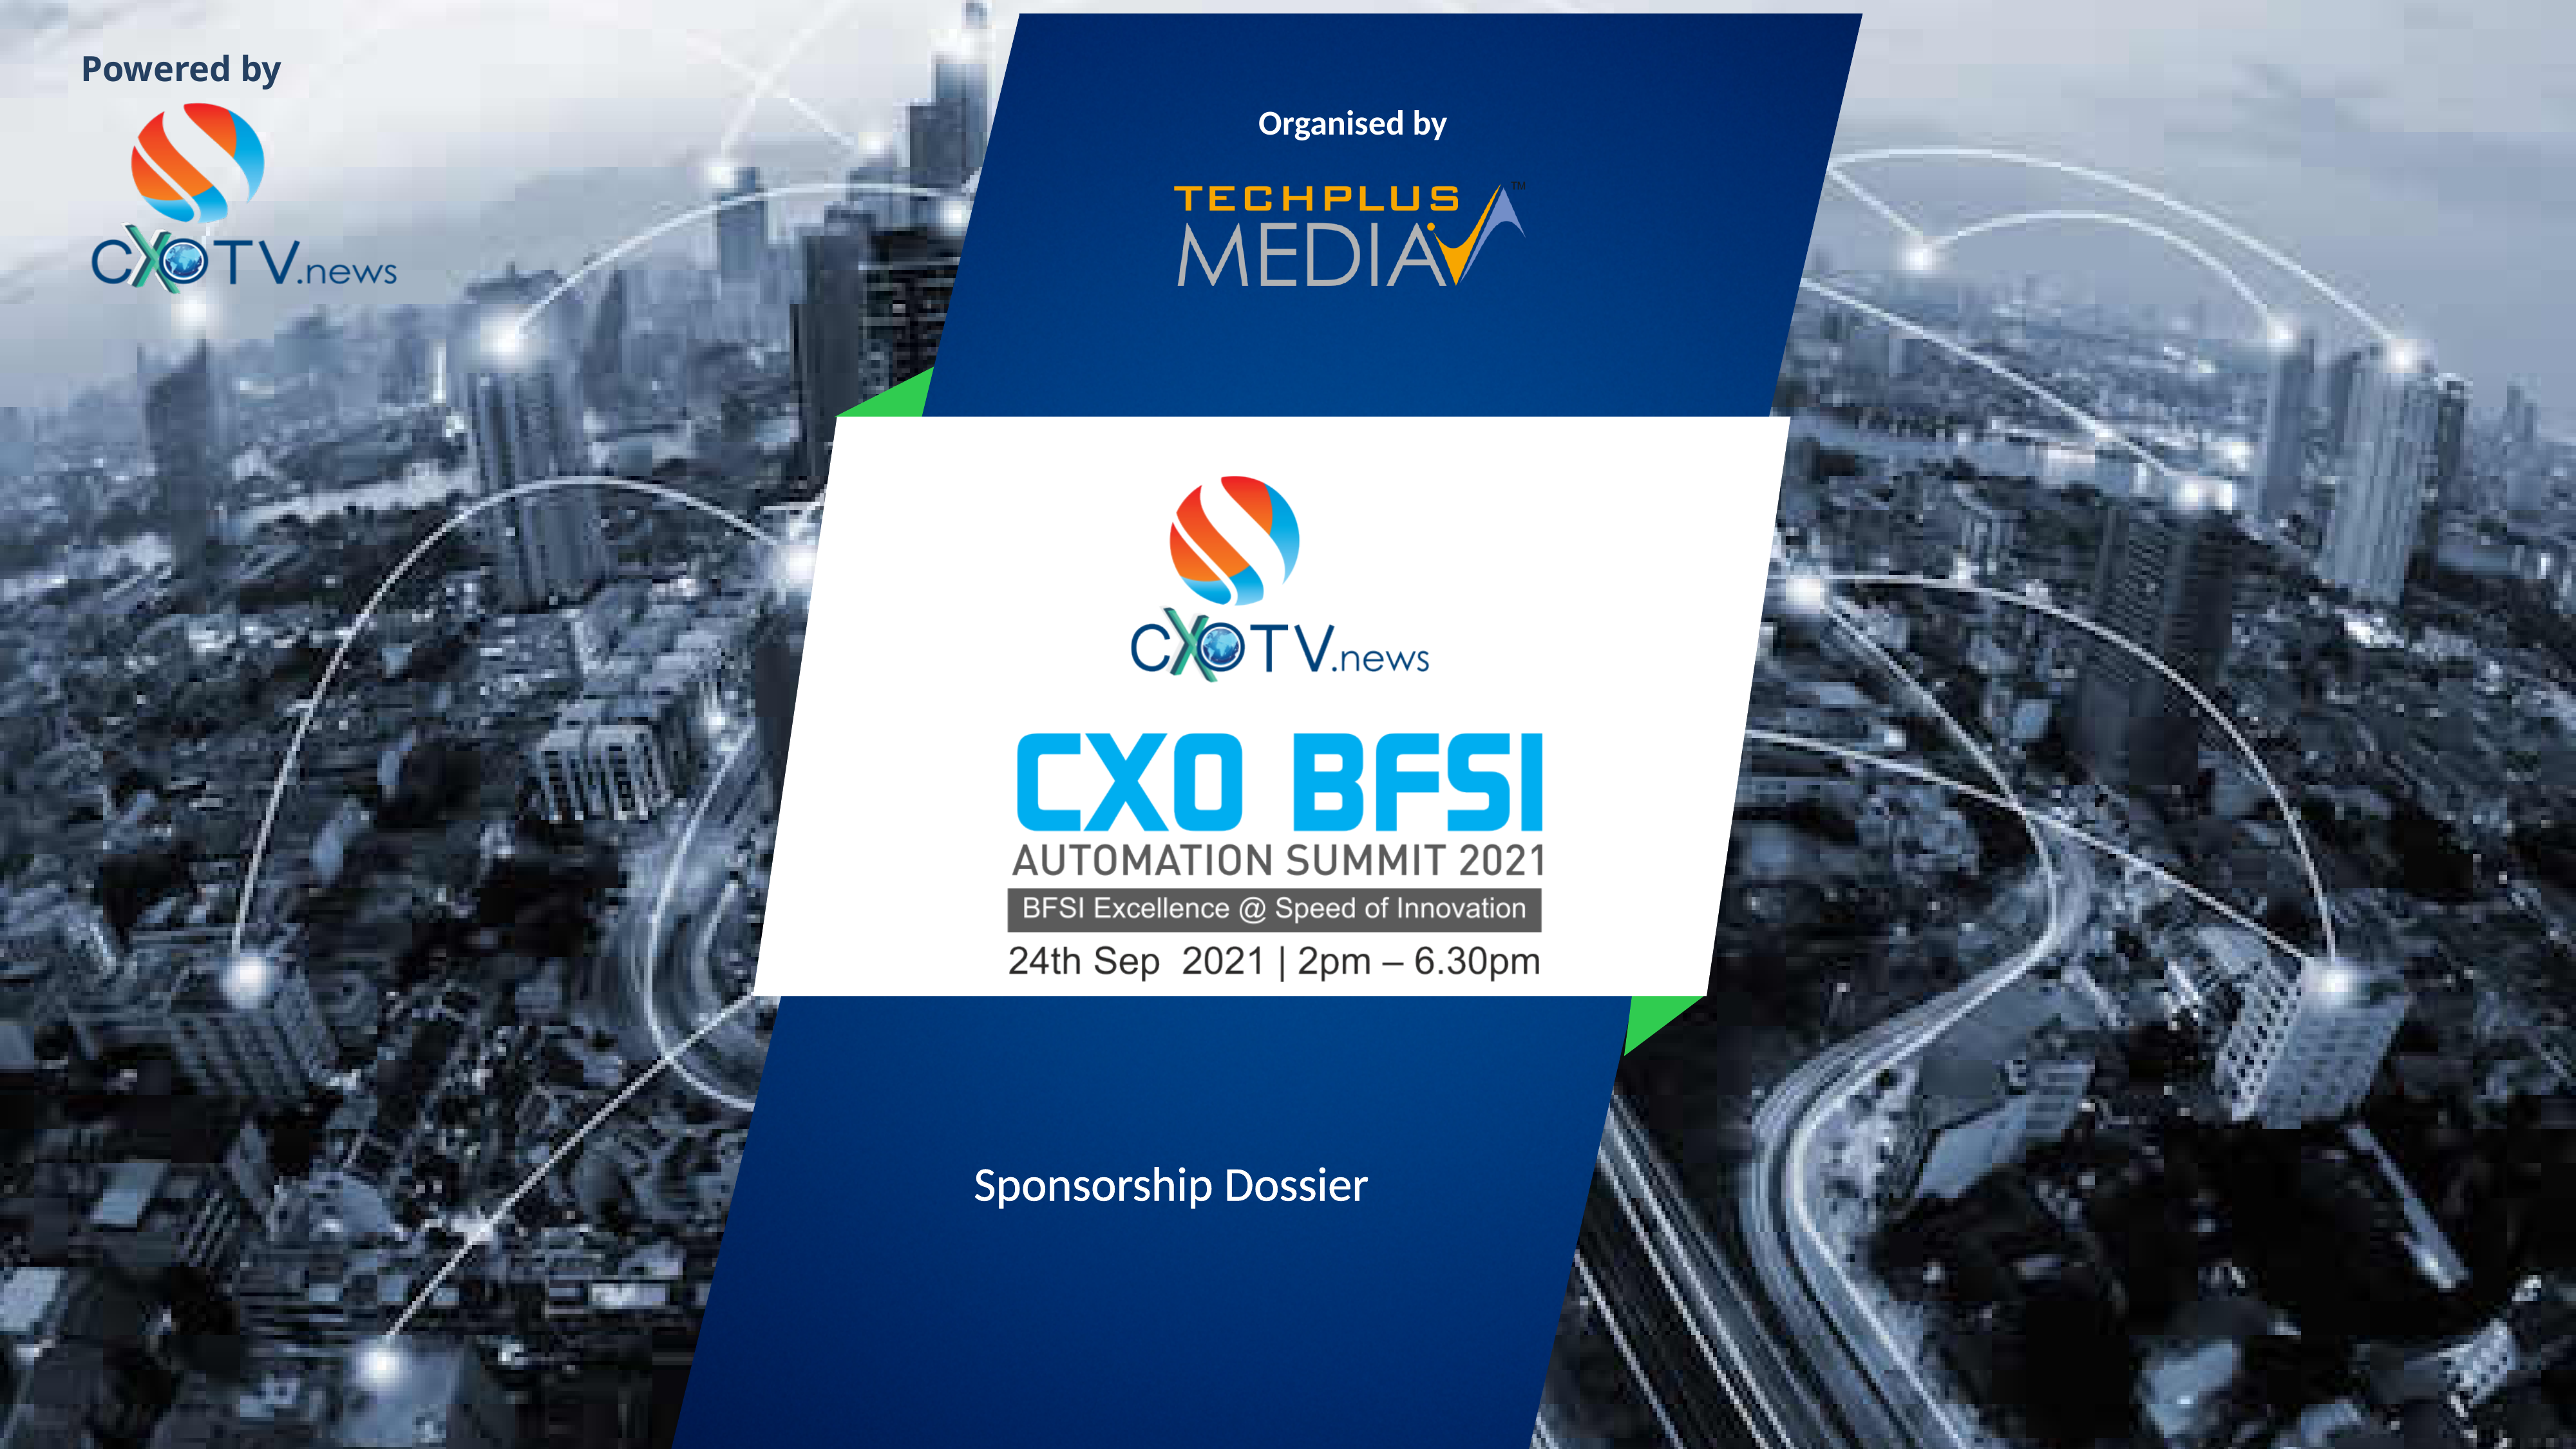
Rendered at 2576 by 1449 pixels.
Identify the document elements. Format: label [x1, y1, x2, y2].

picture [975, 449, 1577, 1007]
picture [0, 0, 2576, 1449]
text_box [668, 13, 1863, 1449]
